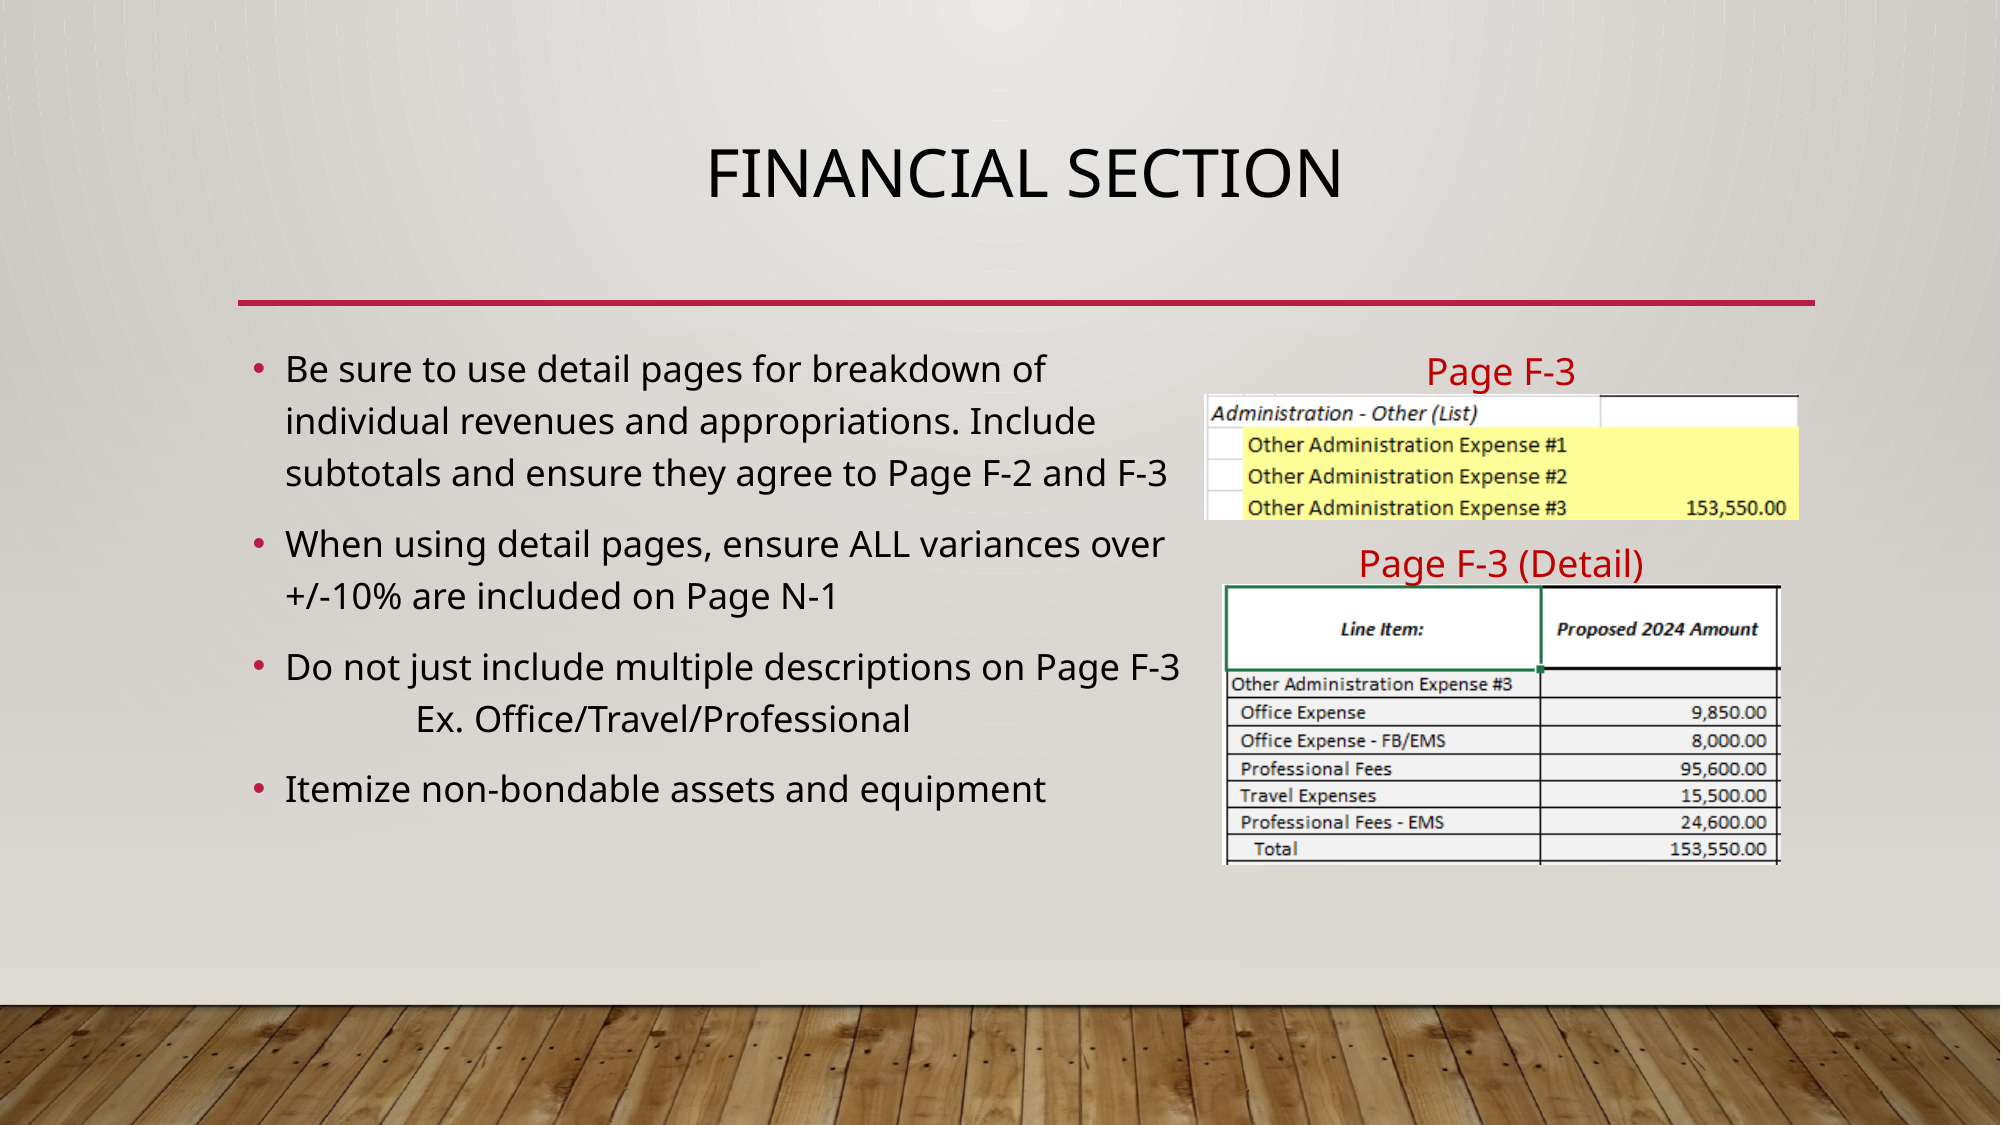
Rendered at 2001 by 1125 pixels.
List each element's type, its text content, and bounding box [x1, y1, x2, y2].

picture [1203, 394, 1799, 521]
title Financial section [237, 132, 1814, 306]
picture [0, 1005, 2000, 1125]
text_box Page F-3 (Detail) [1343, 532, 1659, 584]
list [1222, 584, 1781, 865]
text_box Page F-3 [1411, 340, 1592, 394]
list Be sure to use detail pages for breakdown of individual revenues and appropriations. Include subtotals and ensure they agree to Page F-2 and F-3 When using detail pages, ensure ALL variances over +/-10% are included on Page N-1 Do not just include multiple descriptions on Page F-3 Ex. Office/Travel/Professional Itemize non-bondable assets and equipment [237, 329, 1205, 896]
